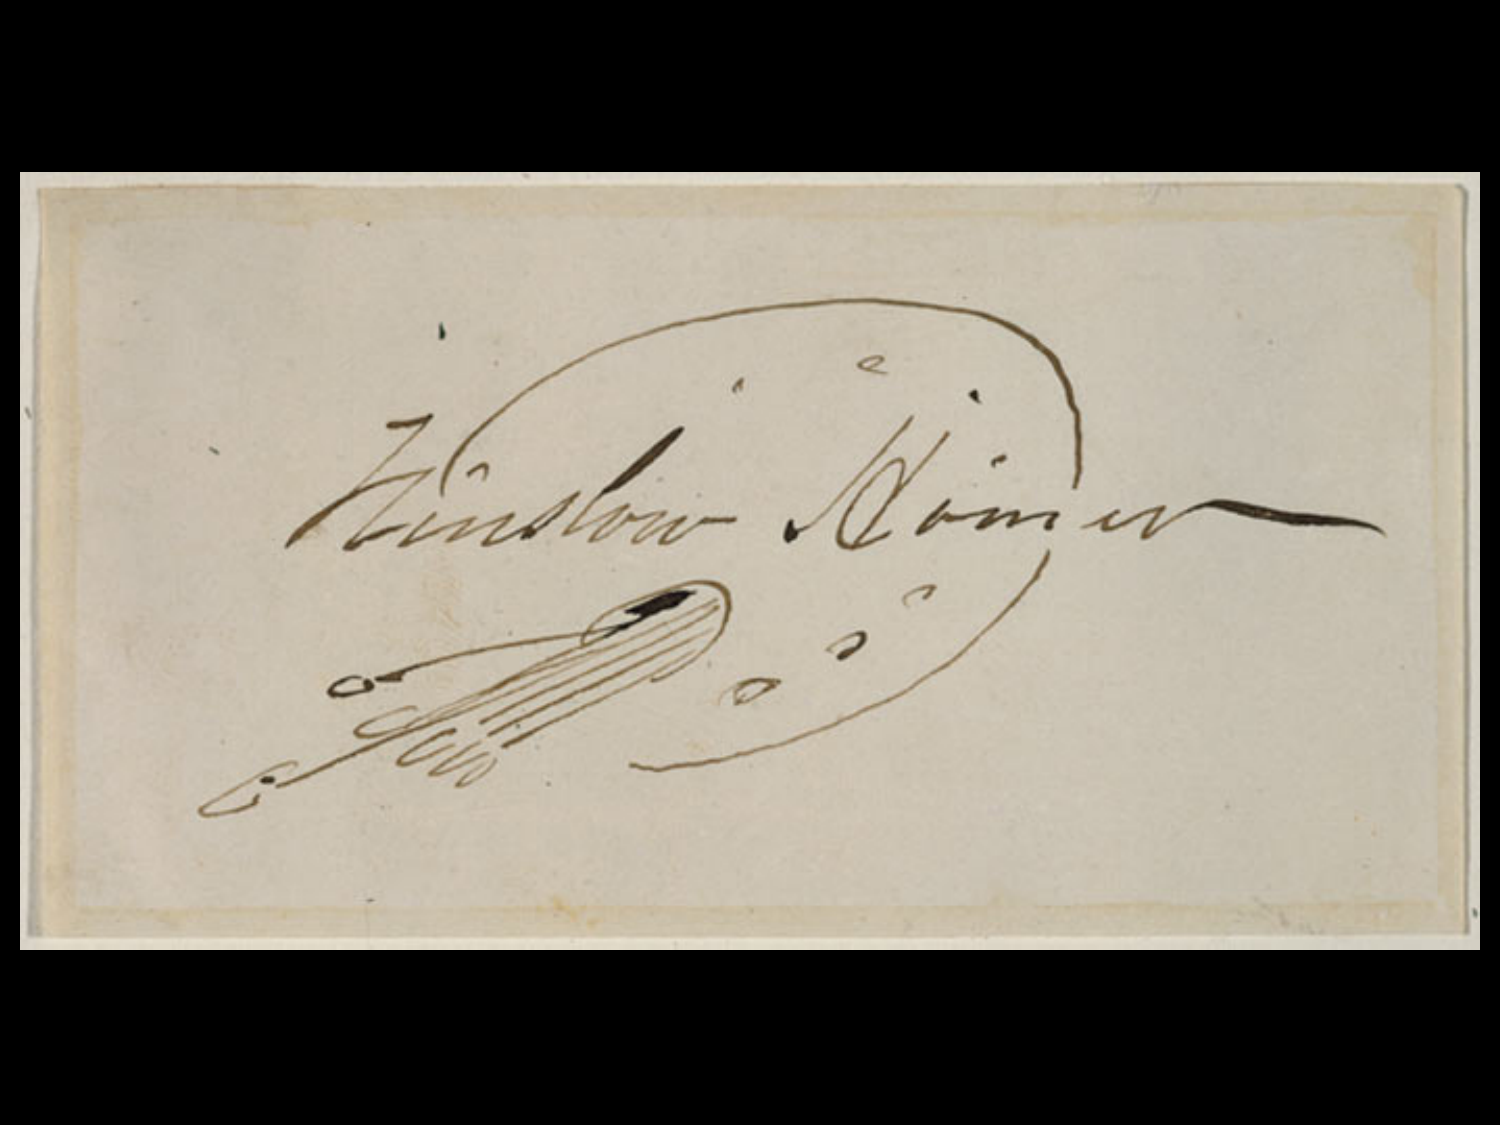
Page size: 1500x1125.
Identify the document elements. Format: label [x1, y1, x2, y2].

picture [20, 172, 1480, 951]
